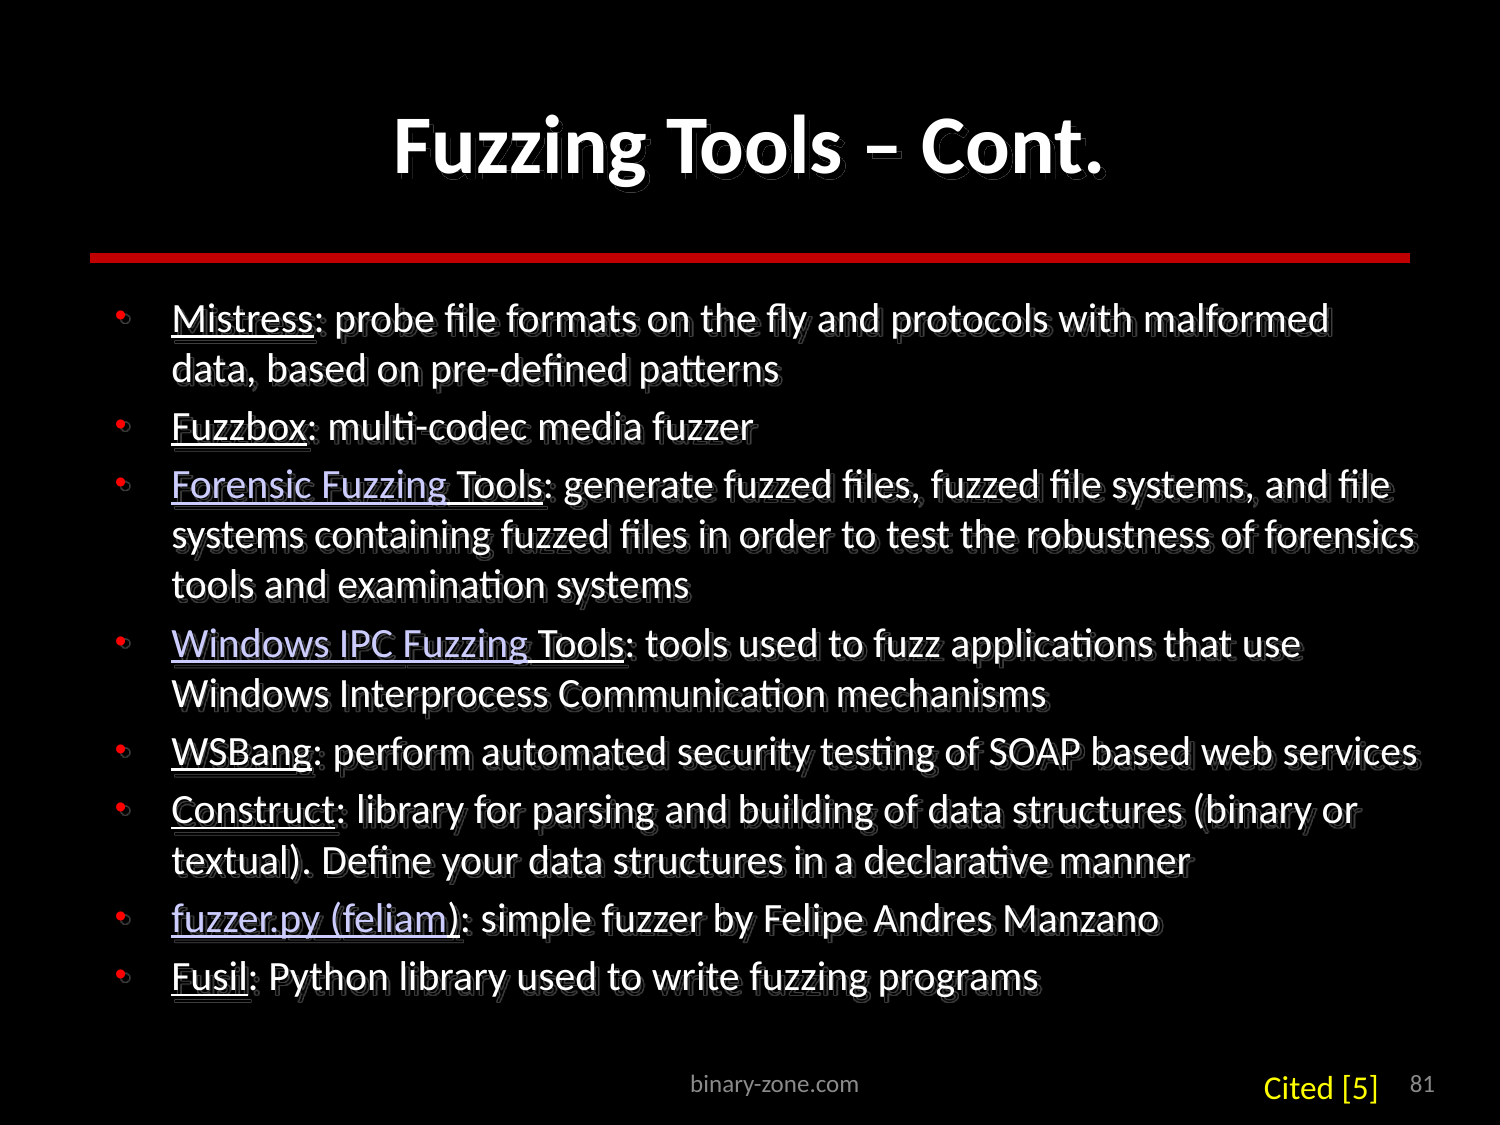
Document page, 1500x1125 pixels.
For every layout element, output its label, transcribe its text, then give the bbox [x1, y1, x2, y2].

list Mistress: probe file formats on the fly and protocols with malformed data, based on pre-defined patterns Fuzzbox: multi-codec media fuzzer Forensic Fuzzing Tools: generate fuzzed files, fuzzed file systems, and file systems containing fuzzed files in order to test the robustness of forensics tools and examination systems Windows IPC Fuzzing Tools: tools used to fuzz applications that use Windows Interprocess Communication mechanisms WSBang: perform automated security testing of SOAP based web services Construct: library for parsing and building of data structures (binary or textual). Define your data structures in a declarative manner fuzzer.py (feliam): simple fuzzer by Felipe Andres Manzano Fusil: Python library used to write fuzzing programs [99, 282, 1438, 1034]
text_box Cited [5] [1202, 1049, 1441, 1123]
title Fuzzing Tools – Cont. [112, 46, 1388, 235]
